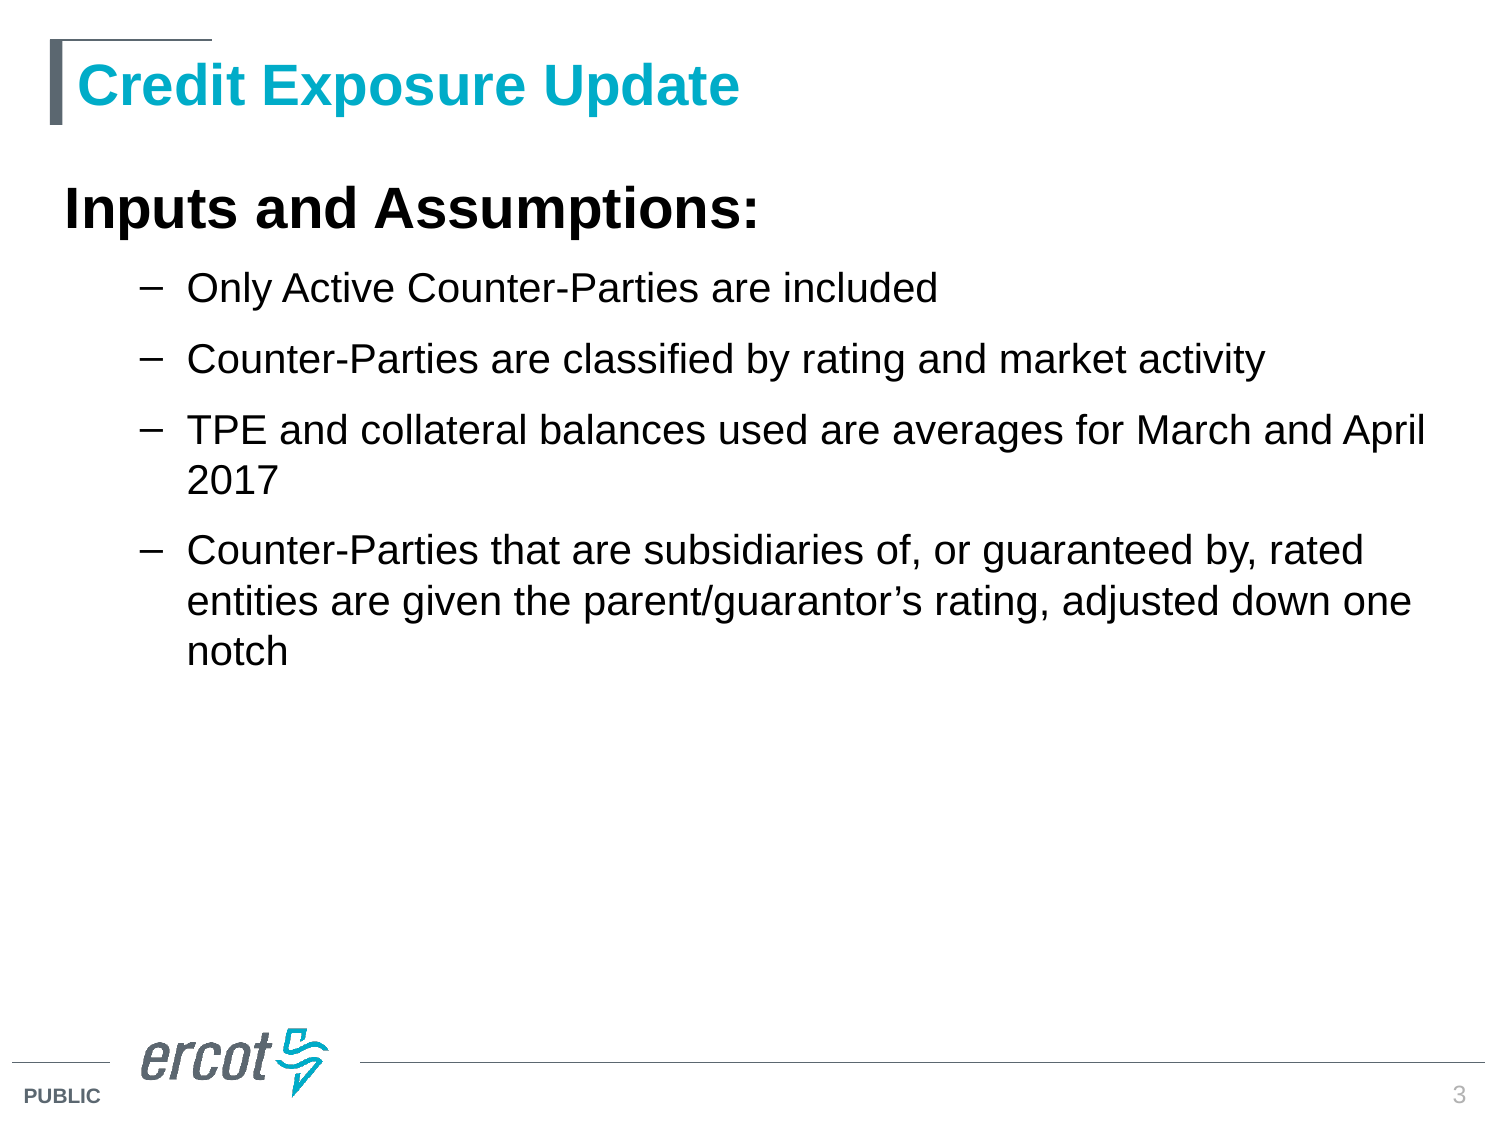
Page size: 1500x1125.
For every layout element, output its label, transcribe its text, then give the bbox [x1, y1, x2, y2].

slide_number 3 [1437, 1076, 1475, 1112]
list Inputs and Assumptions: Only Active Counter-Parties are included Counter-Parties are classified by rating and market activity TPE and collateral balances used are averages for March and April 2017 Counter-Parties that are subsidiaries of, or guaranteed by, rated entities are given the parent/guarantor’s rating, adjusted down one notch [50, 162, 1450, 975]
title Credit Exposure Update [62, 39, 1450, 162]
picture [137, 1024, 332, 1100]
